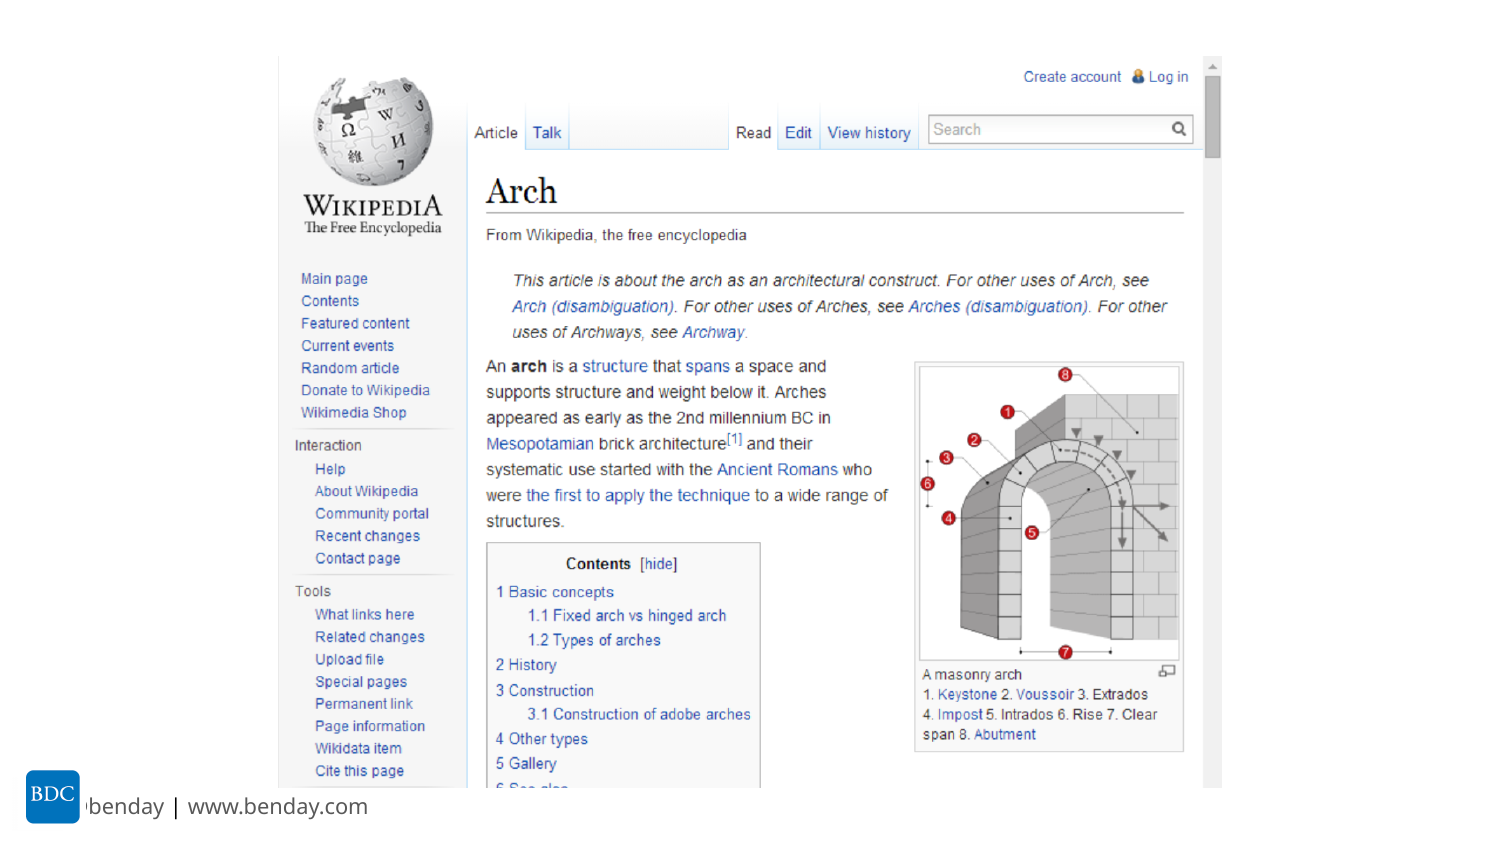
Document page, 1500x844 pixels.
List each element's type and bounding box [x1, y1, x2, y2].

picture [277, 56, 1222, 788]
picture [12, 759, 86, 831]
